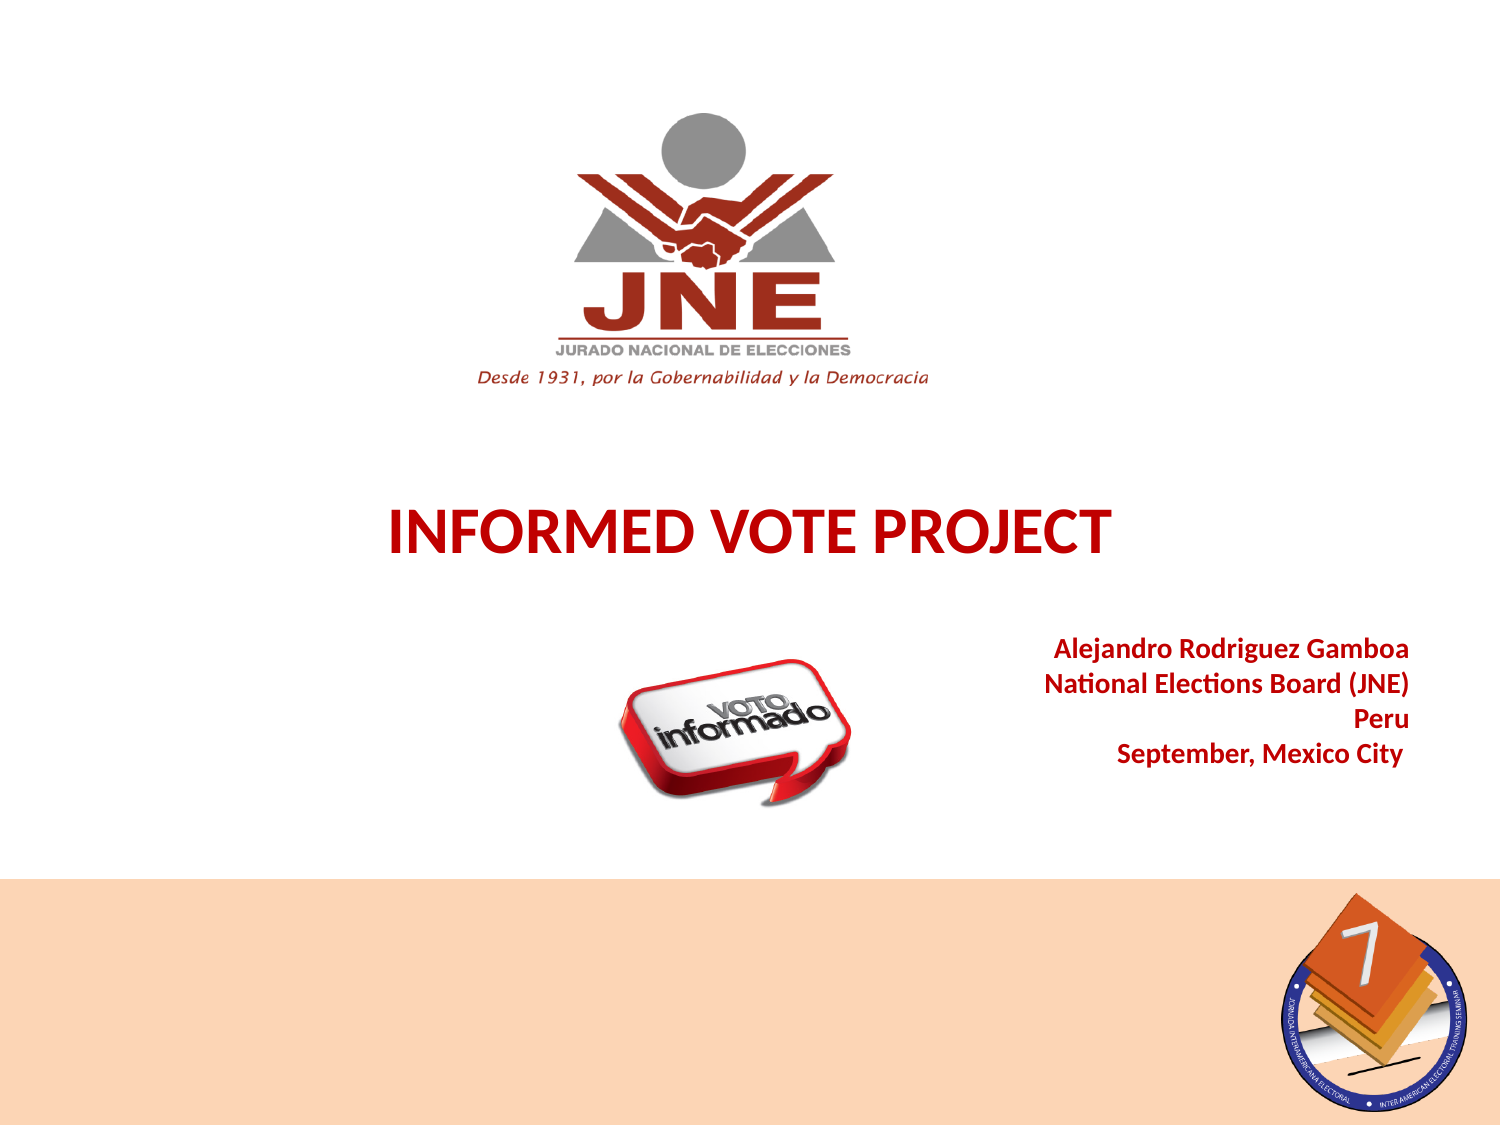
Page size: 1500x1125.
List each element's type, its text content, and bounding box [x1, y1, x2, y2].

text_box [0, 879, 1500, 1125]
text_box INFORMED VOTE PROJECT [12, 479, 1488, 610]
picture [596, 644, 920, 835]
text_box Alejandro Rodriguez Gamboa National Elections Board (JNE) Peru September, Mexico City [78, 612, 1425, 786]
picture [1281, 893, 1471, 1112]
picture [478, 113, 928, 386]
